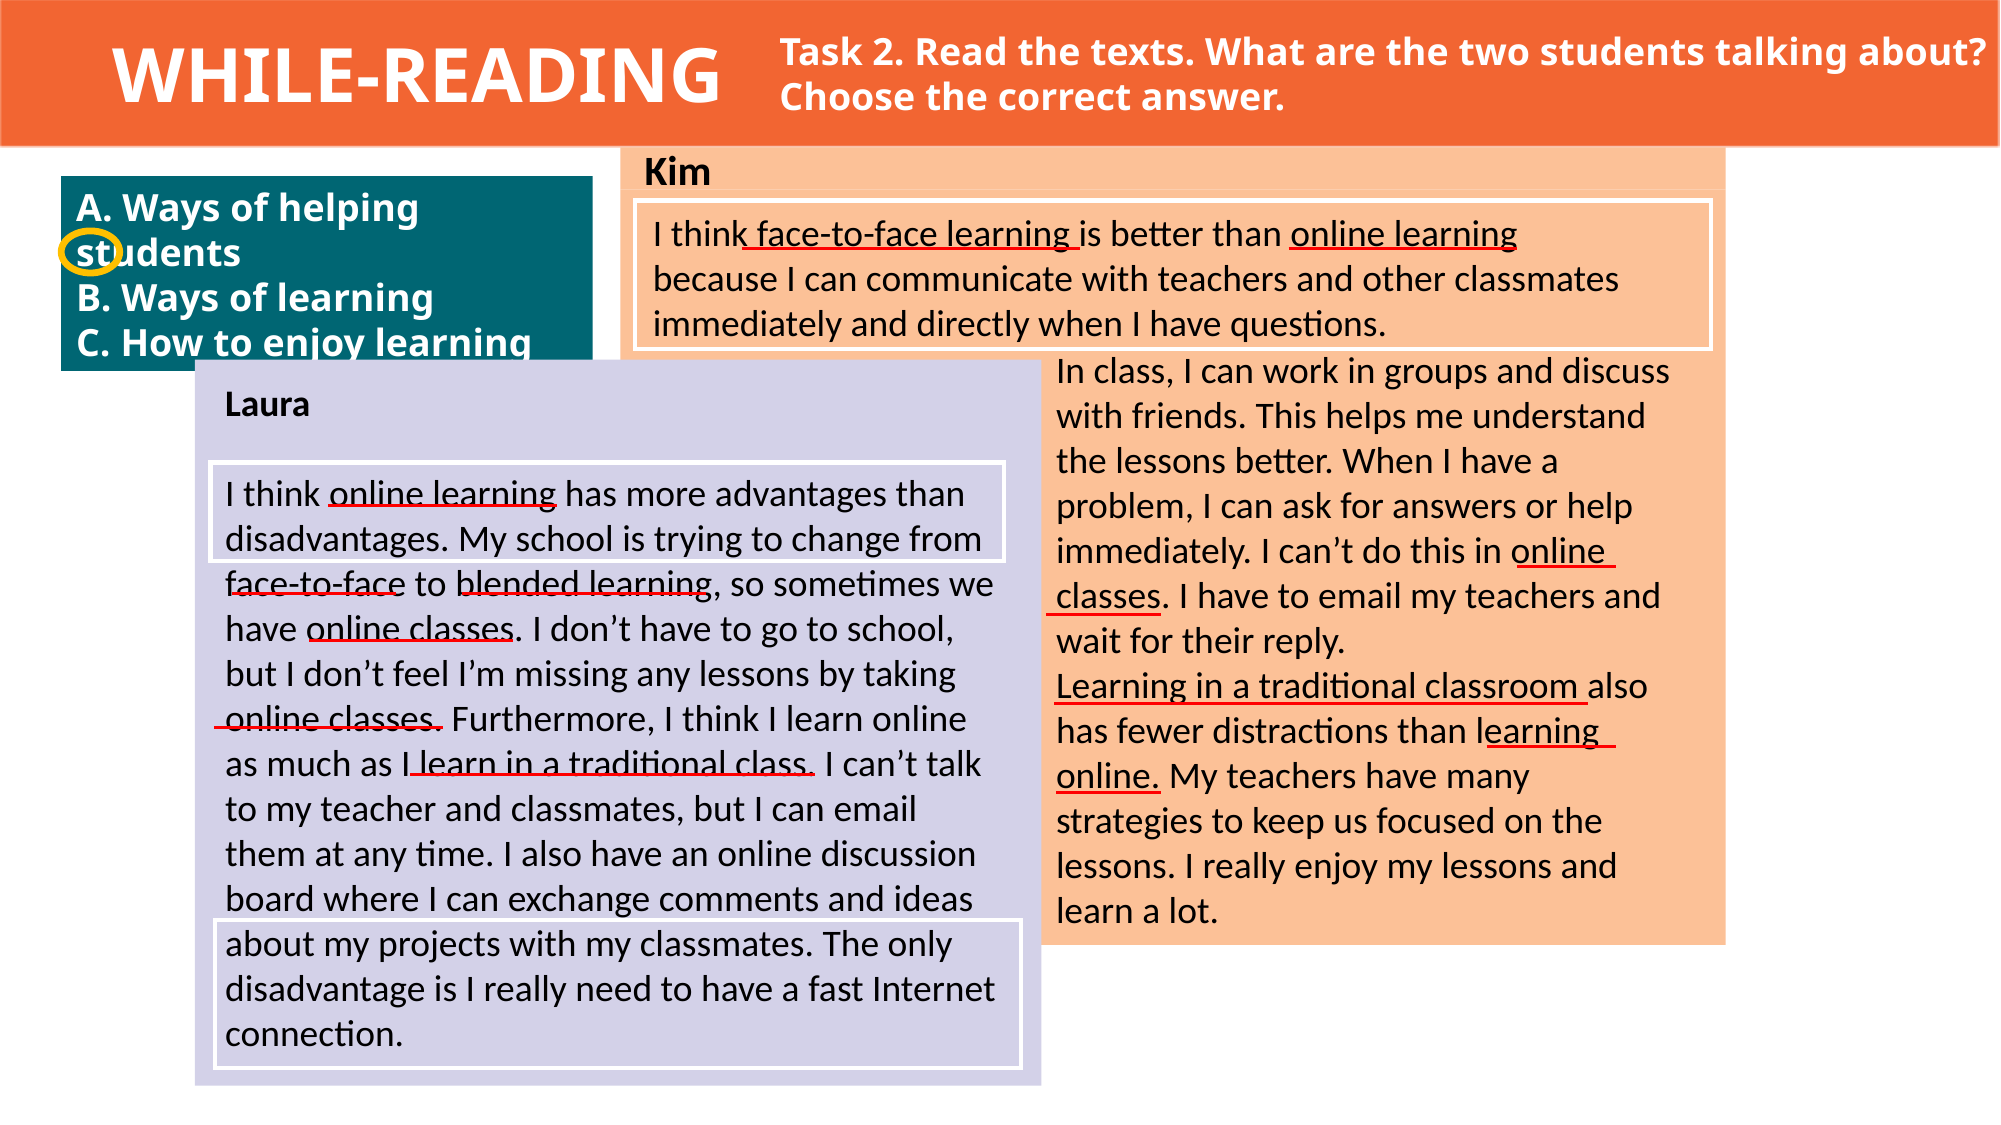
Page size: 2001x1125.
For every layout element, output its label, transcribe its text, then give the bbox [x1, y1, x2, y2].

text_box A. Ways of helping students B. Ways of learning C. How to enjoy learning [61, 176, 593, 371]
text_box [209, 461, 1005, 562]
text_box [60, 229, 121, 275]
picture [0, 0, 2000, 148]
text_box I think face-to-face learning is better than online learning because I can communicate with teachers and other classmates immediately and directly when I have questions. [638, 350, 1041, 359]
text_box Kim [619, 148, 1727, 191]
text_box [634, 199, 1712, 350]
text_box Laura I think online learning has more advantages than disadvantages. My school is trying to change from face-to-face to blended learning, so sometimes we have online classes. I don’t have to go to school, but I don’t feel I’m missing any lessons by taking online classes. Furthermore, I think I learn online as much as I learn in a traditional class. I can’t talk to my teacher and classmates, but I can email them at any time. I also have an online discussion board where I can exchange comments and ideas about my projects with my classmates. The only disadvantage is I really need to have a fast Internet connection. [210, 371, 1021, 1062]
text_box [619, 191, 1727, 946]
text_box [214, 919, 1022, 1069]
text_box In class, I can work in groups and discuss with friends. This helps me understand the lessons better. When I have a problem, I can ask for answers or help immediately. I can’t do this in online classes. I have to email my teachers and wait for their reply. Learning in a traditional classroom also has fewer distractions than learning online. My teachers have many strategies to keep us focused on the lessons. I really enjoy my lessons and learn a lot. [1041, 350, 1689, 939]
text_box [194, 359, 1042, 1086]
